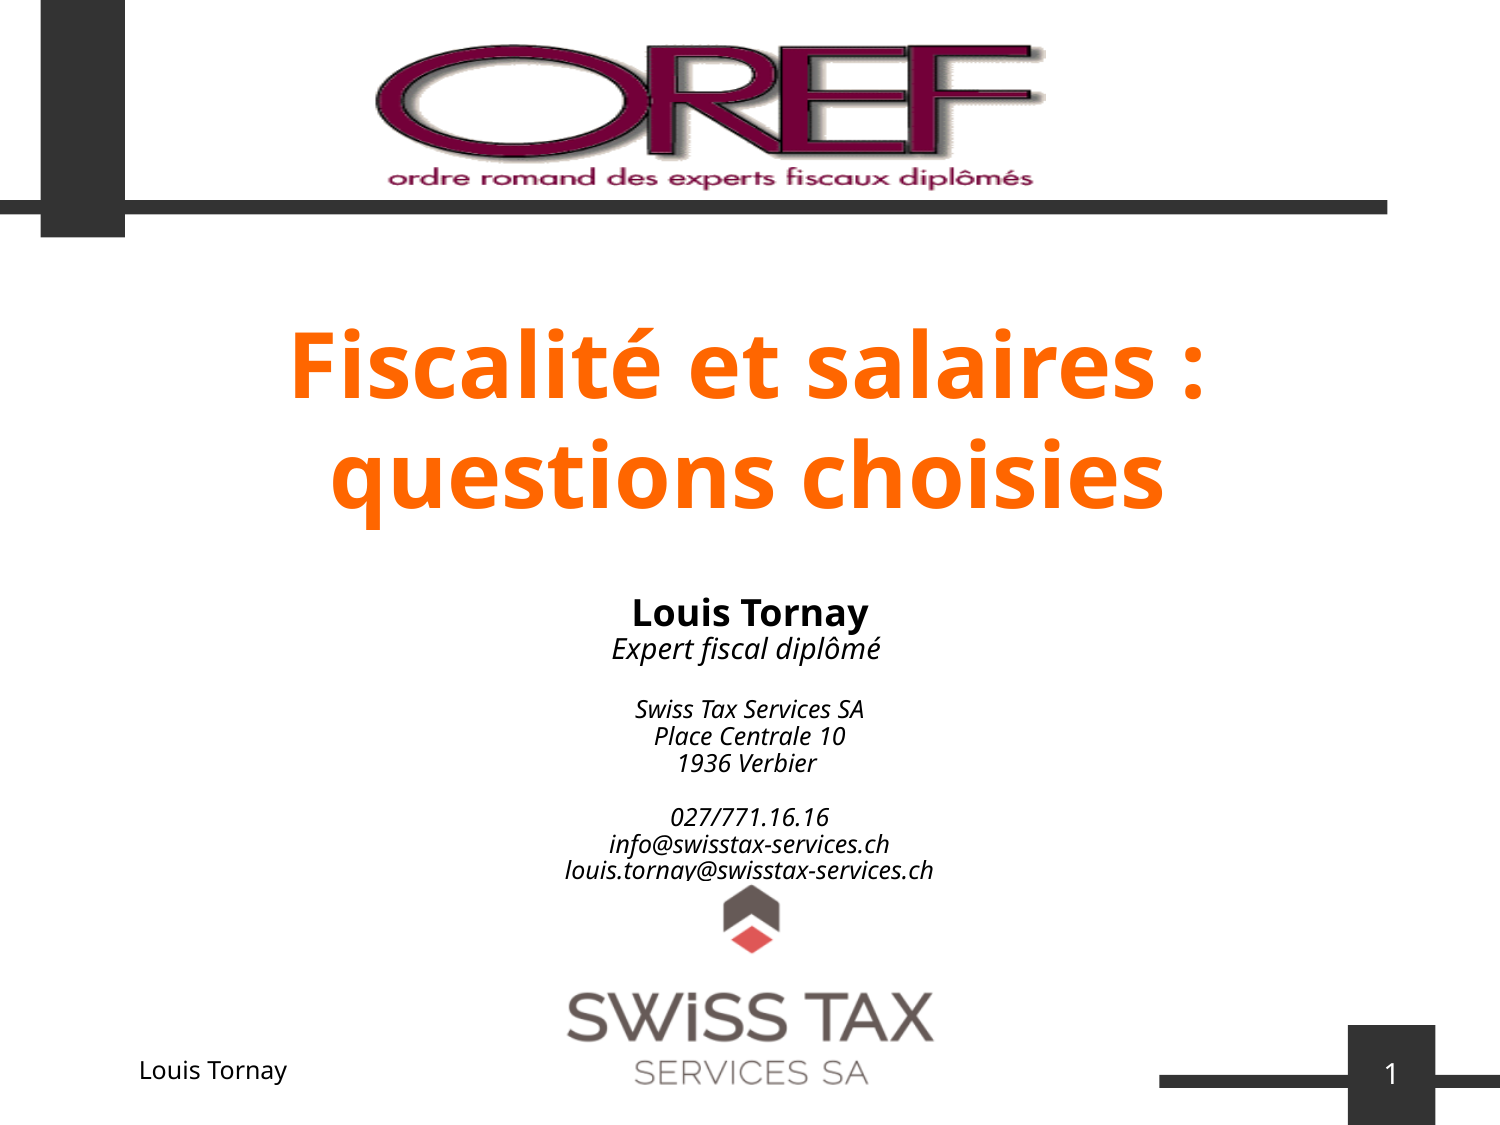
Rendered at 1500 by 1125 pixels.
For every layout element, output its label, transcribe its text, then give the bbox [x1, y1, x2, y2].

picture [557, 881, 939, 1099]
title Fiscalité et salaires : questions choisies [100, 157, 1396, 496]
list Louis Tornay Expert fiscal diplômé Swiss Tax Services SA Place Centrale 10 1936 Verbier 027/771.16.16 info@swisstax-services.ch louis.tornay@swisstax-services.ch [100, 585, 1400, 941]
picture [371, 42, 1046, 192]
